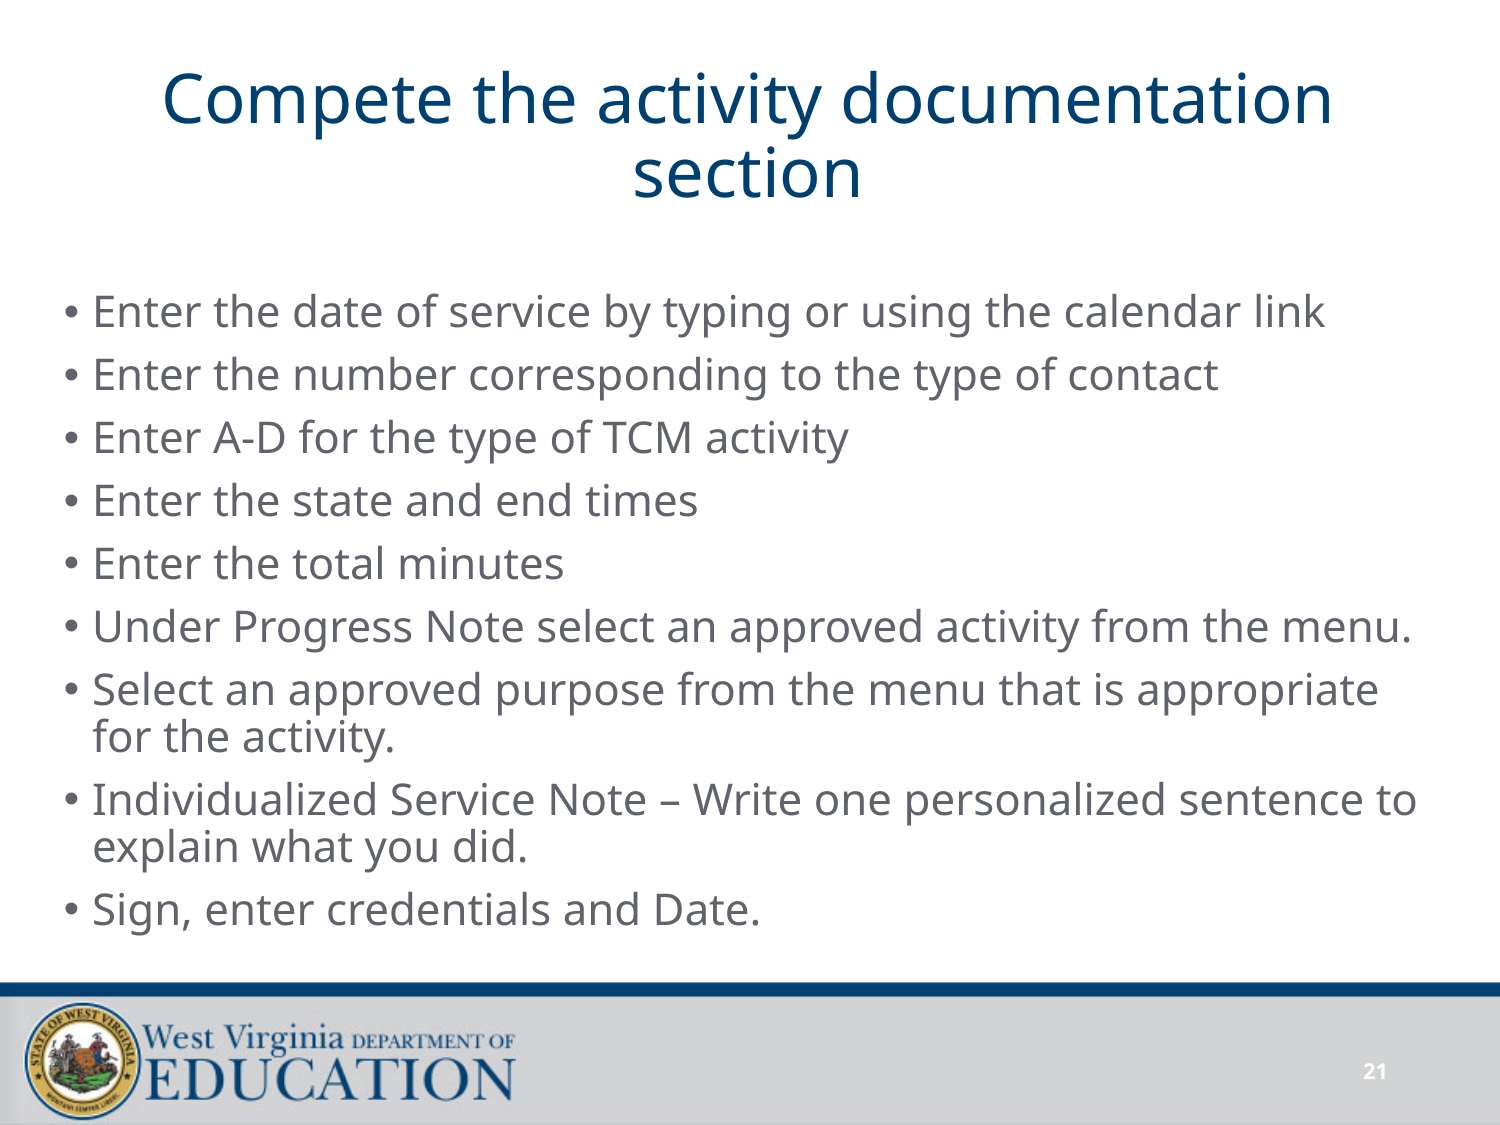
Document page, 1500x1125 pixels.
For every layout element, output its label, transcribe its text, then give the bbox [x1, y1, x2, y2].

list Enter the date of service by typing or using the calendar link Enter the number corresponding to the type of contact Enter A-D for the type of TCM activity Enter the state and end times Enter the total minutes Under Progress Note select an approved activity from the menu. Select an approved purpose from the menu that is appropriate for the activity. Individualized Service Note – Write one personalized sentence to explain what you did. Sign, enter credentials and Date. [49, 282, 1448, 964]
picture [0, 0, 1500, 1125]
slide_number 21 [1303, 1042, 1448, 1103]
title Compete the activity documentation section [49, 23, 1448, 254]
